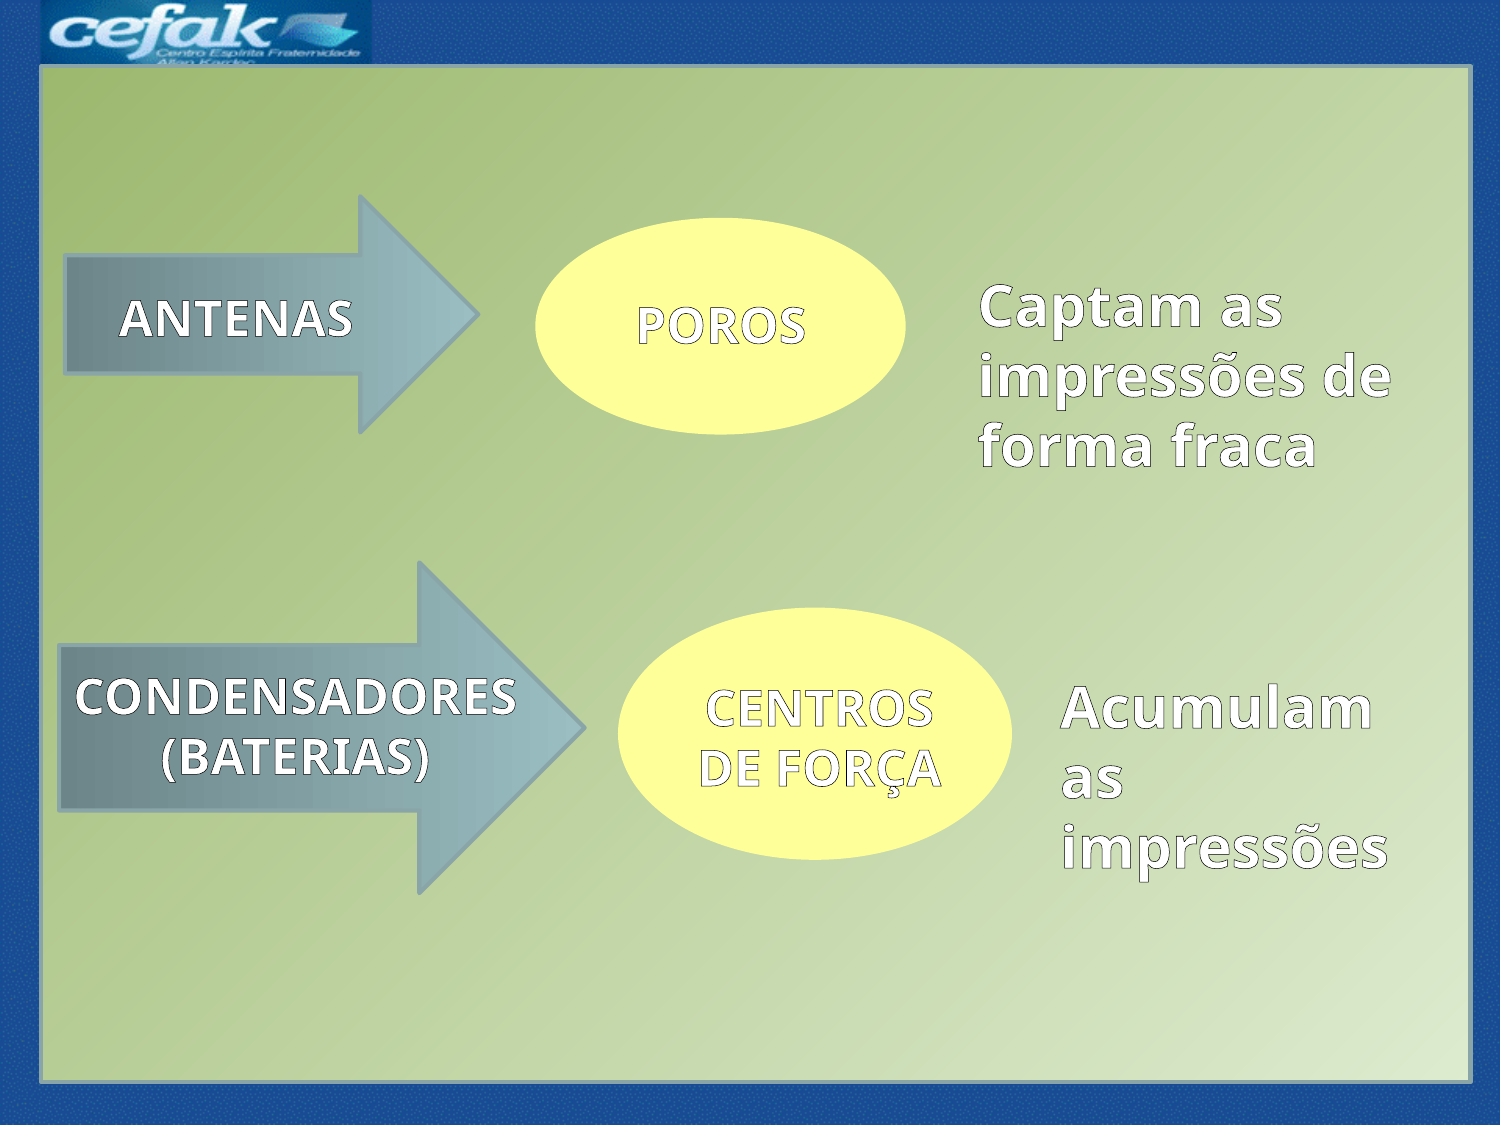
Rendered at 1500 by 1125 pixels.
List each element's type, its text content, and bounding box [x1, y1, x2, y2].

text_box CENTROS DE FORÇA [664, 668, 975, 804]
text_box [617, 607, 1012, 860]
text_box Captam as impressões de forma fraca [962, 260, 1471, 486]
text_box [535, 217, 906, 435]
text_box [62, 194, 481, 435]
text_box ANTENAS [76, 278, 396, 354]
text_box [39, 64, 1473, 1084]
text_box Acumulam as impressões [1045, 662, 1412, 888]
text_box POROS [584, 285, 857, 361]
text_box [52, 562, 585, 894]
picture [0, 0, 1500, 1125]
